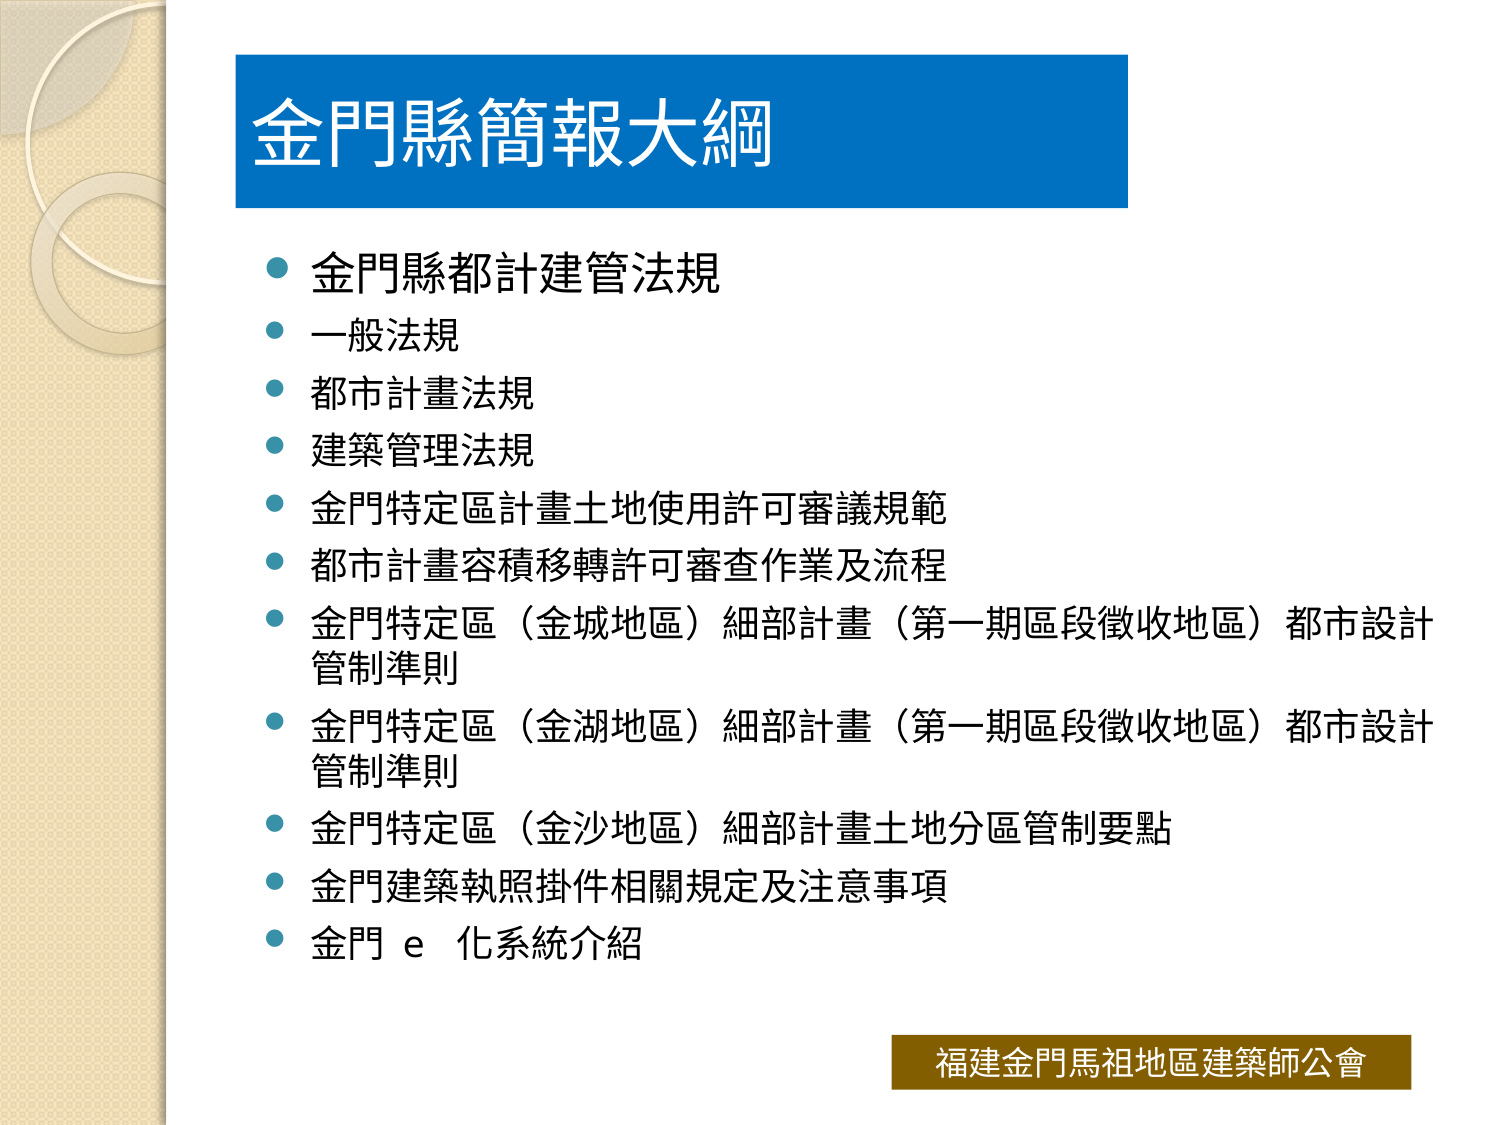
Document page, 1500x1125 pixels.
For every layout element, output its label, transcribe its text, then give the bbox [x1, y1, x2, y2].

list 金門縣都計建管法規 一般法規 都市計畫法規 建築管理法規 金門特定區計畫土地使用許可審議規範 都市計畫容積移轉許可審查作業及流程 金門特定區（金城地區）細部計畫（第一期區段徵收地區）都市設計管制準則 金門特定區（金湖地區）細部計畫（第一期區段徵收地區）都市設計管制準則 金門特定區（金沙地區）細部計畫土地分區管制要點 金門建築執照掛件相關規定及注意事項 金門 e 化系統介紹 [235, 237, 1466, 1025]
title 金門縣簡報大綱 [235, 54, 1128, 209]
text_box 福建金門馬祖地區建築師公會 [891, 1034, 1412, 1090]
